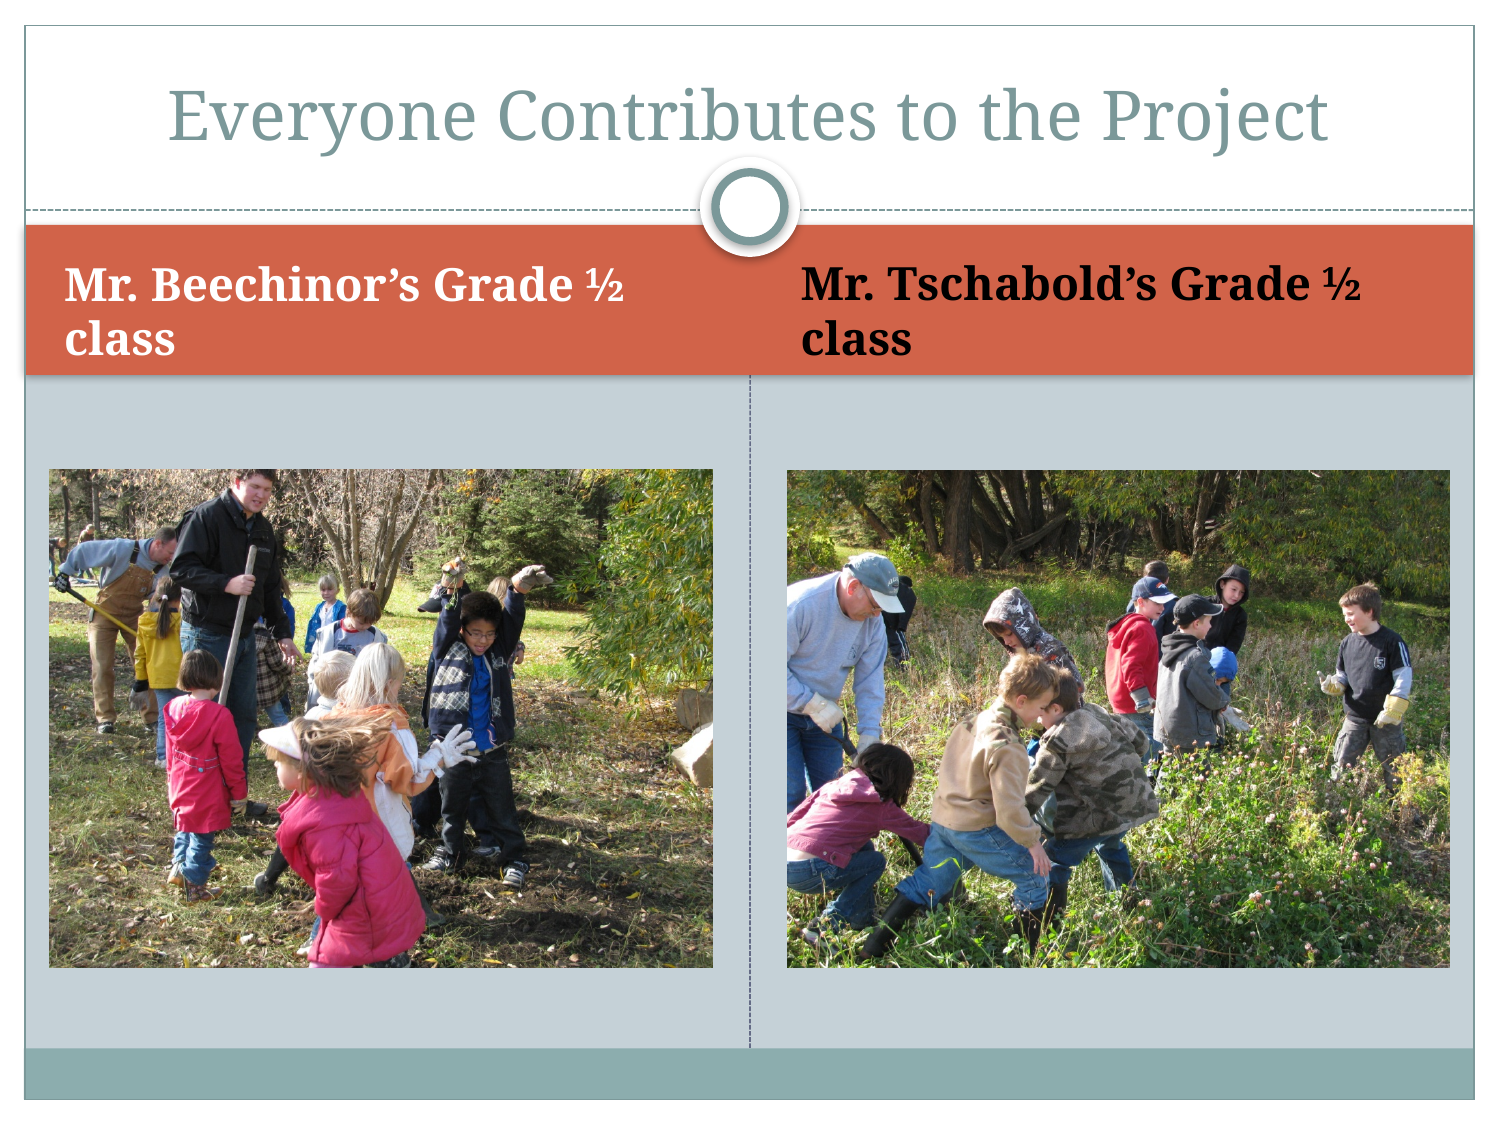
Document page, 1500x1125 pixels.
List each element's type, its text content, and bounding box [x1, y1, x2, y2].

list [49, 469, 713, 968]
list Mr. Beechinor’s Grade ½ class [48, 249, 714, 371]
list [787, 470, 1451, 968]
title Everyone Contributes to the Project [49, 37, 1450, 162]
list Mr. Tschabold’s Grade ½ class [785, 249, 1450, 371]
